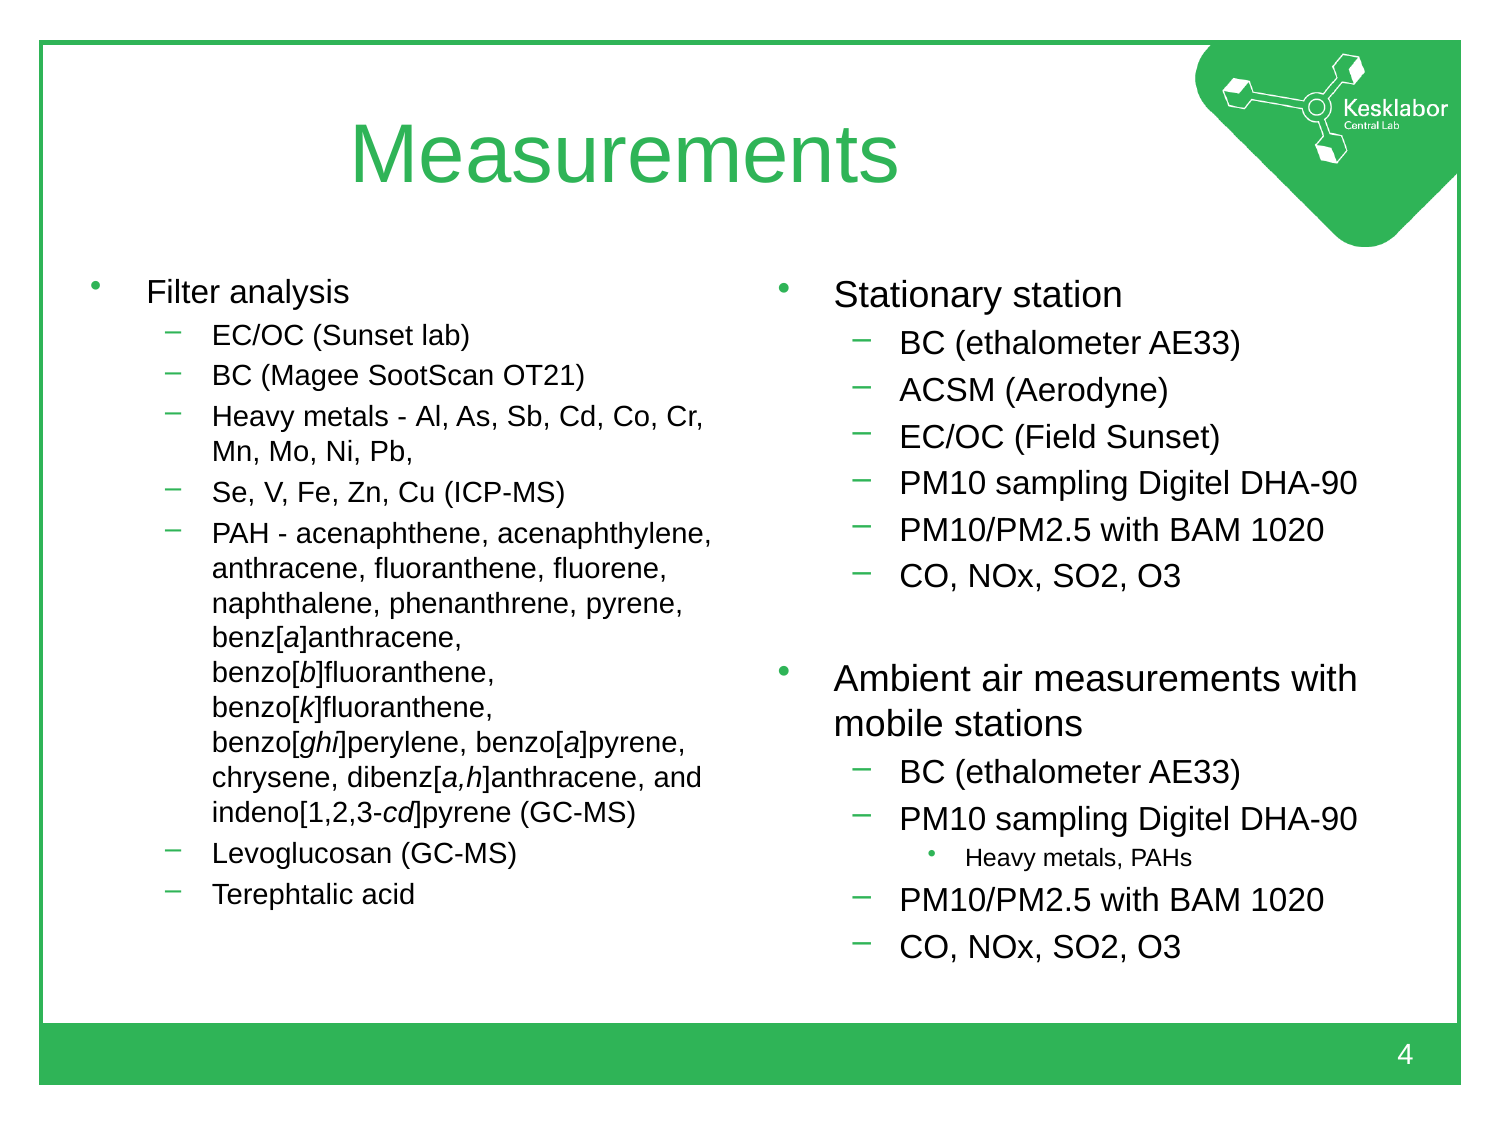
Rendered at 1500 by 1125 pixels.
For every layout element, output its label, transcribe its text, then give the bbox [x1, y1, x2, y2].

list Filter analysis EC/OC (Sunset lab) BC (Magee SootScan OT21) Heavy metals - Al, As, Sb, Cd, Co, Cr, Mn, Mo, Ni, Pb, Se, V, Fe, Zn, Cu (ICP-MS) PAH - acenaphthene, acenaphthylene, anthracene, fluoranthene, fluorene, naphthalene, phenanthrene, pyrene, benz[a]anthracene, benzo[b]fluoranthene, benzo[k]fluoranthene, benzo[ghi]perylene, benzo[a]pyrene, chrysene, dibenz[a,h]anthracene, and indeno[1,2,3-cd]pyrene (GC-MS) Levoglucosan (GC-MS) Terephtalic acid [74, 262, 738, 1006]
picture [1195, 45, 1457, 247]
list Stationary station BC (ethalometer AE33) ACSM (Aerodyne) EC/OC (Field Sunset) PM10 sampling Digitel DHA-90 PM10/PM2.5 with BAM 1020 CO, NOx, SO2, O3 [762, 262, 1426, 622]
list Ambient air measurements with mobile stations BC (ethalometer AE33) PM10 sampling Digitel DHA-90 Heavy metals, PAHs PM10/PM2.5 with BAM 1020 CO, NOx, SO2, O3 [762, 645, 1426, 1006]
title Measurements [74, 66, 1176, 233]
slide_number 4 [1115, 1022, 1429, 1083]
